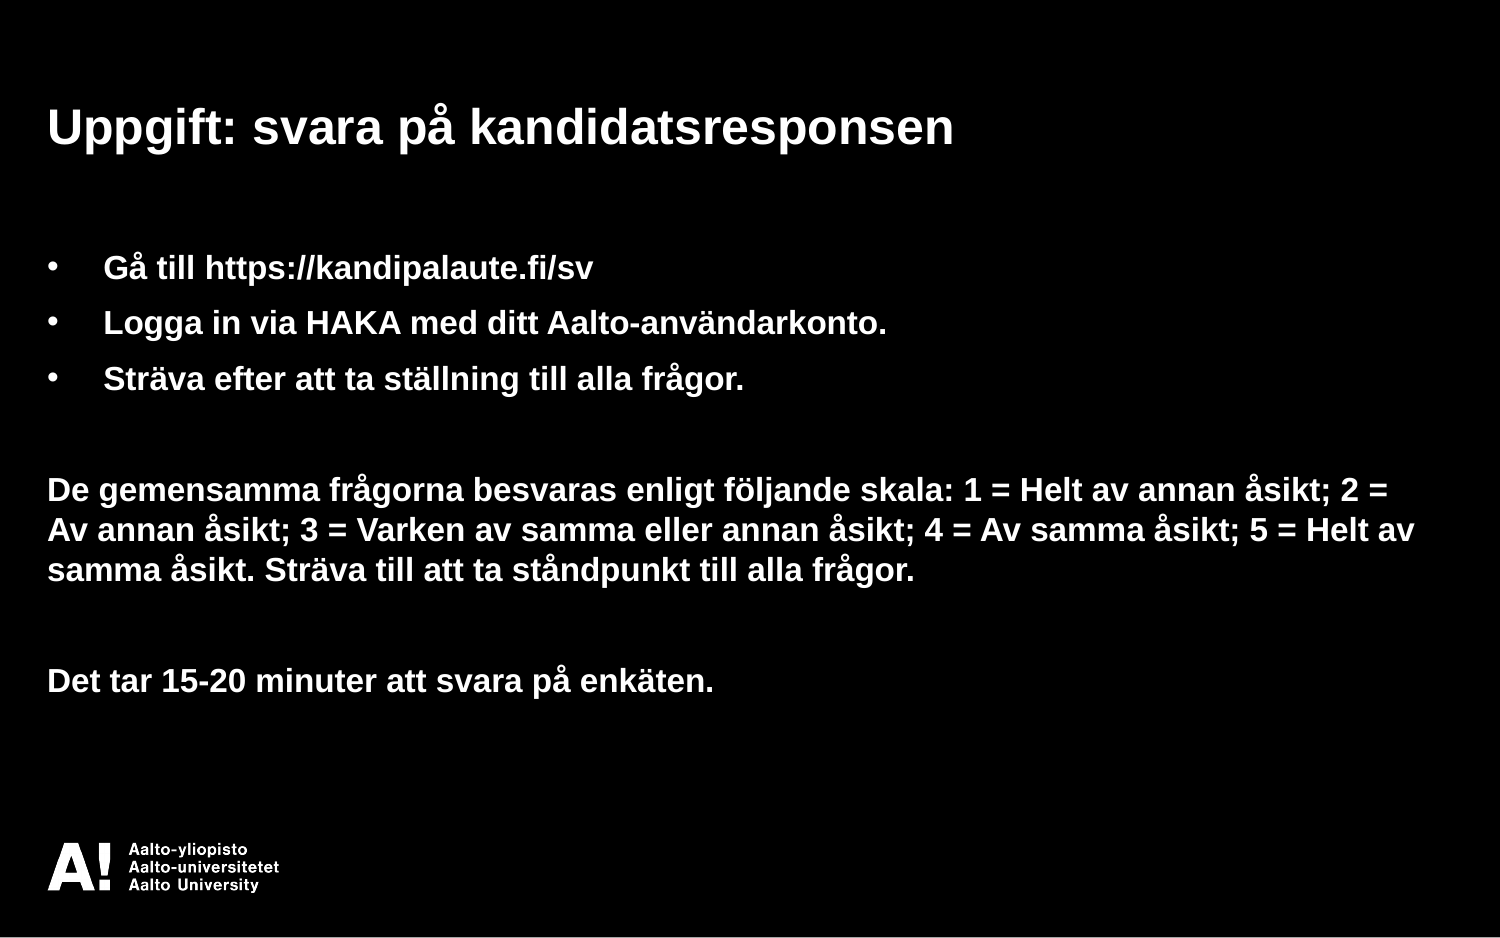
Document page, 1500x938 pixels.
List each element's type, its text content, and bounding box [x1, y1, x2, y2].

picture [0, 795, 326, 938]
list Uppgift: svara på kandidatsresponsen Gå till https://kandipalaute.fi/sv Logga in via HAKA med ditt Aalto-användarkonto. Sträva efter att ta ställning till alla frågor. De gemensamma frågorna besvaras enligt följande skala: 1 = Helt av annan åsikt; 2 = Av annan åsikt; 3 = Varken av samma eller annan åsikt; 4 = Av samma åsikt; 5 = Helt av samma åsikt. Sträva till att ta ståndpunkt till alla frågor. Det tar 15-20 minuter att svara på enkäten. [47, 94, 1425, 731]
